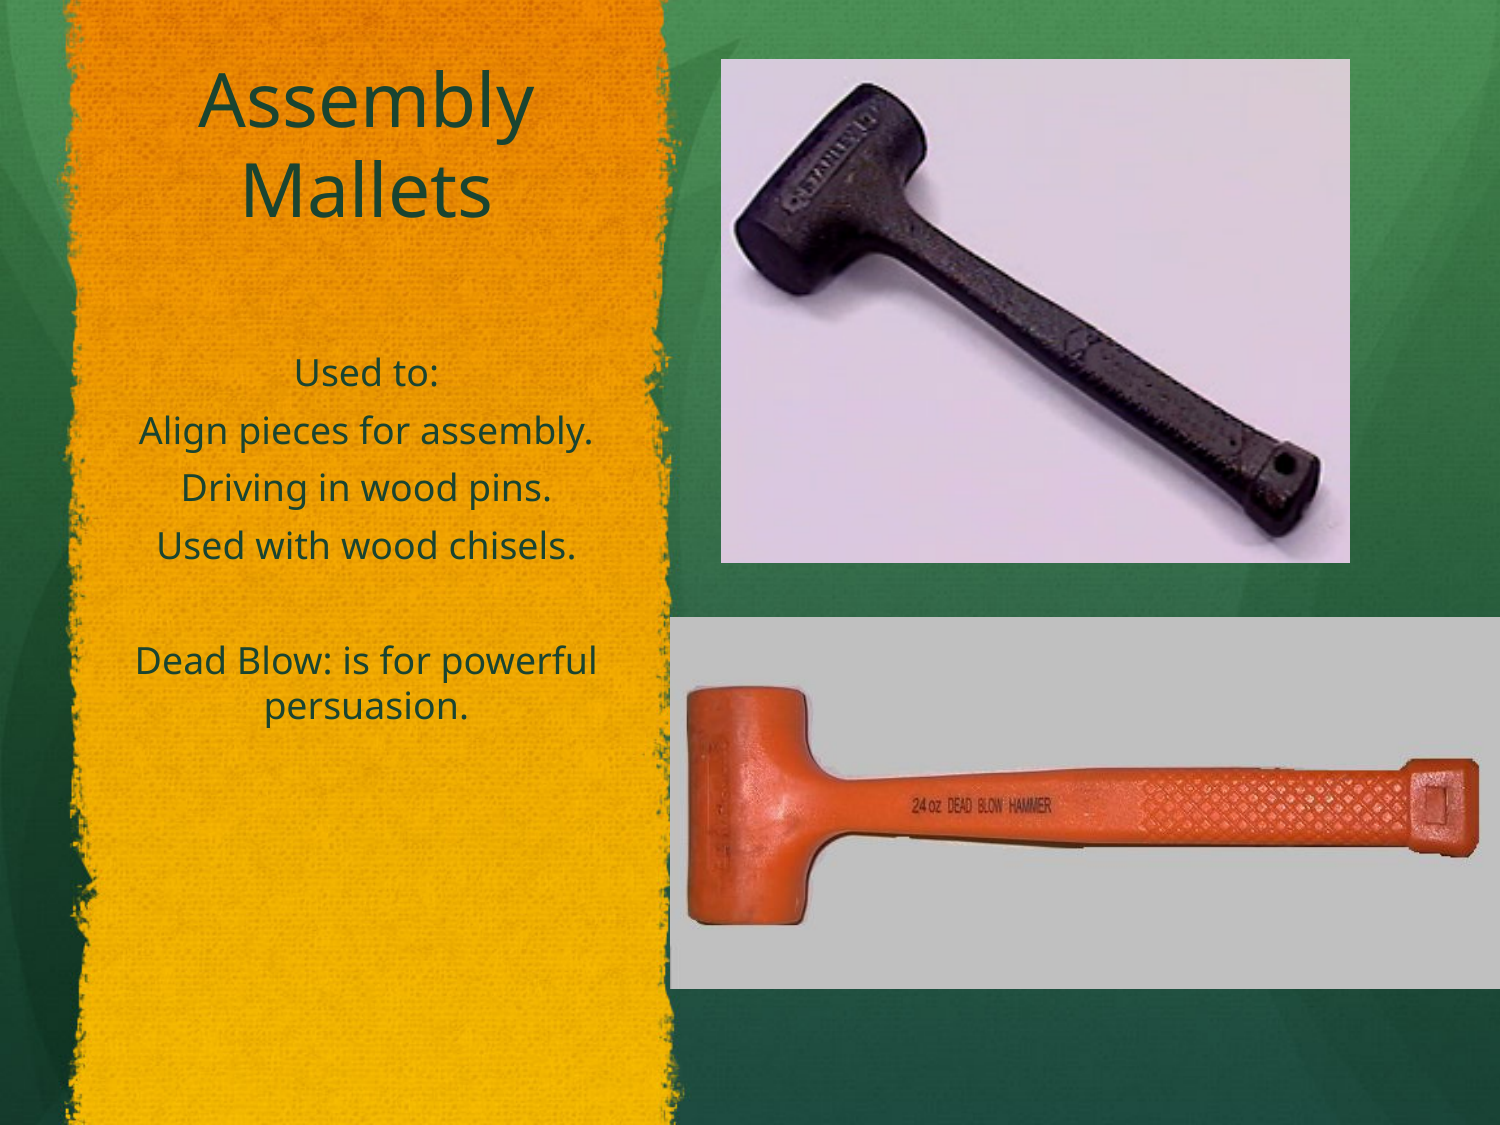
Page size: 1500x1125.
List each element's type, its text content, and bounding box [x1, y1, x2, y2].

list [721, 0, 1351, 606]
list Used to: Align pieces for assembly. Driving in wood pins. Used with wood chisels. Dead Blow: is for powerful persuasion. [99, 341, 634, 988]
picture [0, 0, 1500, 1125]
title Assembly Mallets [99, 62, 634, 331]
